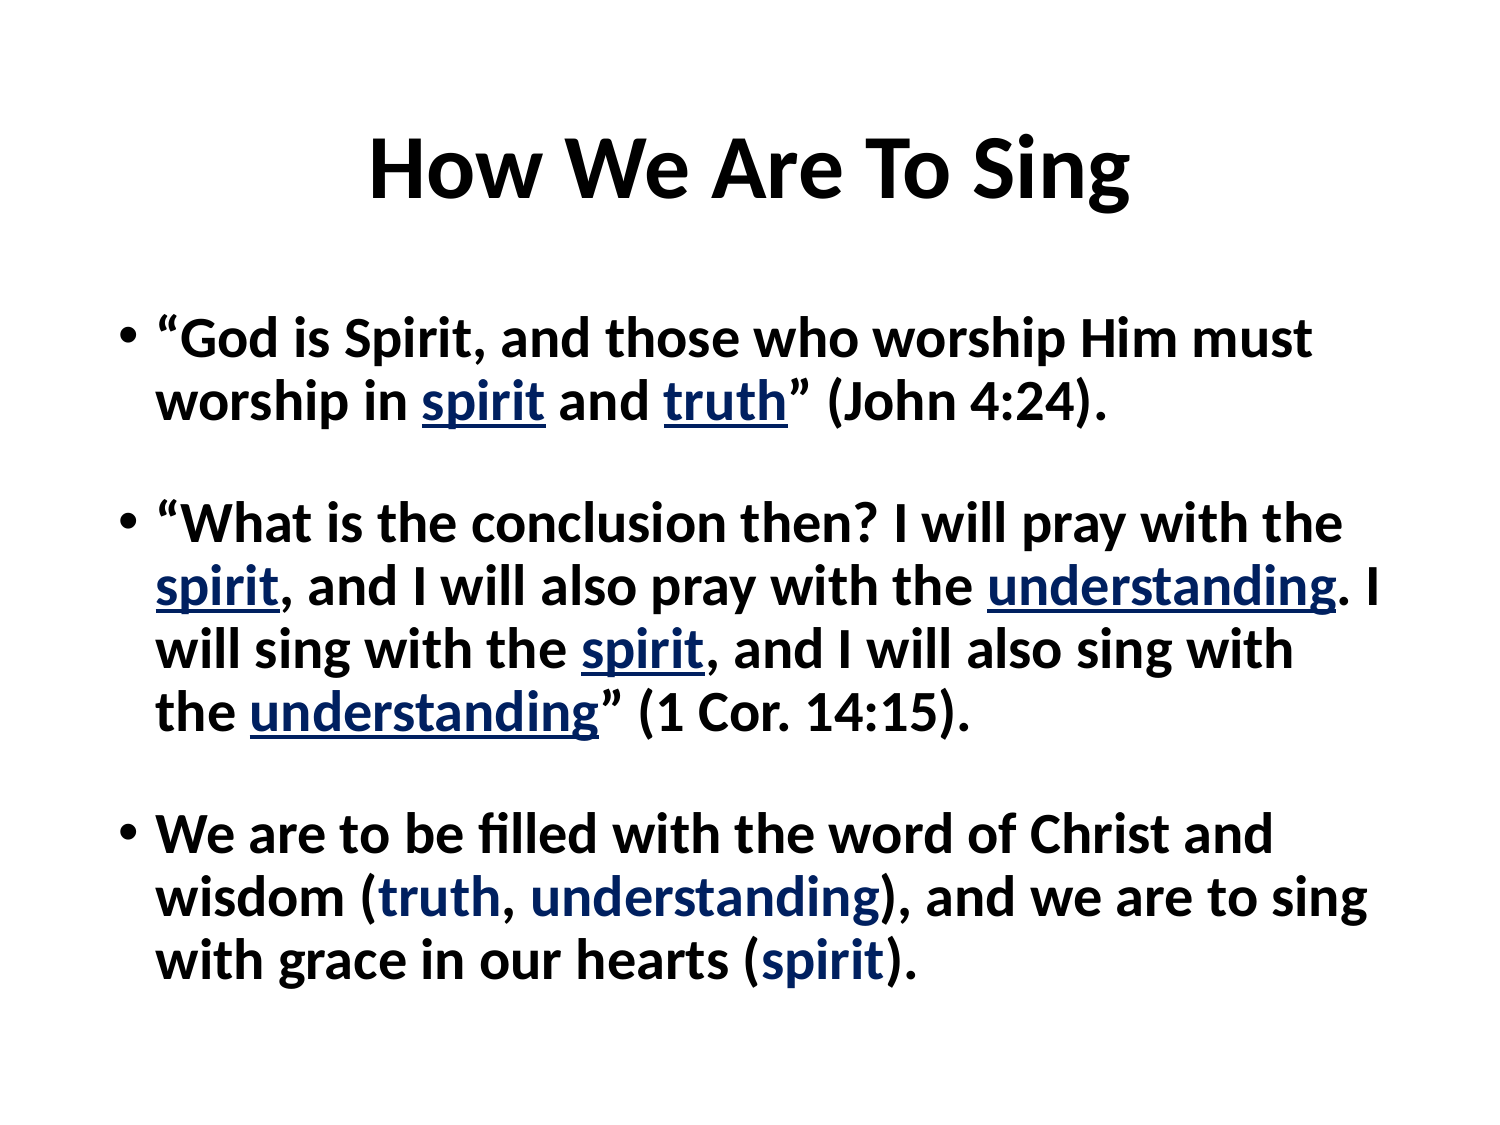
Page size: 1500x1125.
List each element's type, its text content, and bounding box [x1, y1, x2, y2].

list “God is Spirit, and those who worship Him must worship in spirit and truth” (John 4:24). “What is the conclusion then? I will pray with the spirit, and I will also pray with the understanding. I will sing with the spirit, and I will also sing with the understanding” (1 Cor. 14:15). We are to be filled with the word of Christ and wisdom (truth, understanding), and we are to sing with grace in our hearts (spirit). [103, 299, 1397, 1014]
title How We Are To Sing [103, 59, 1397, 278]
